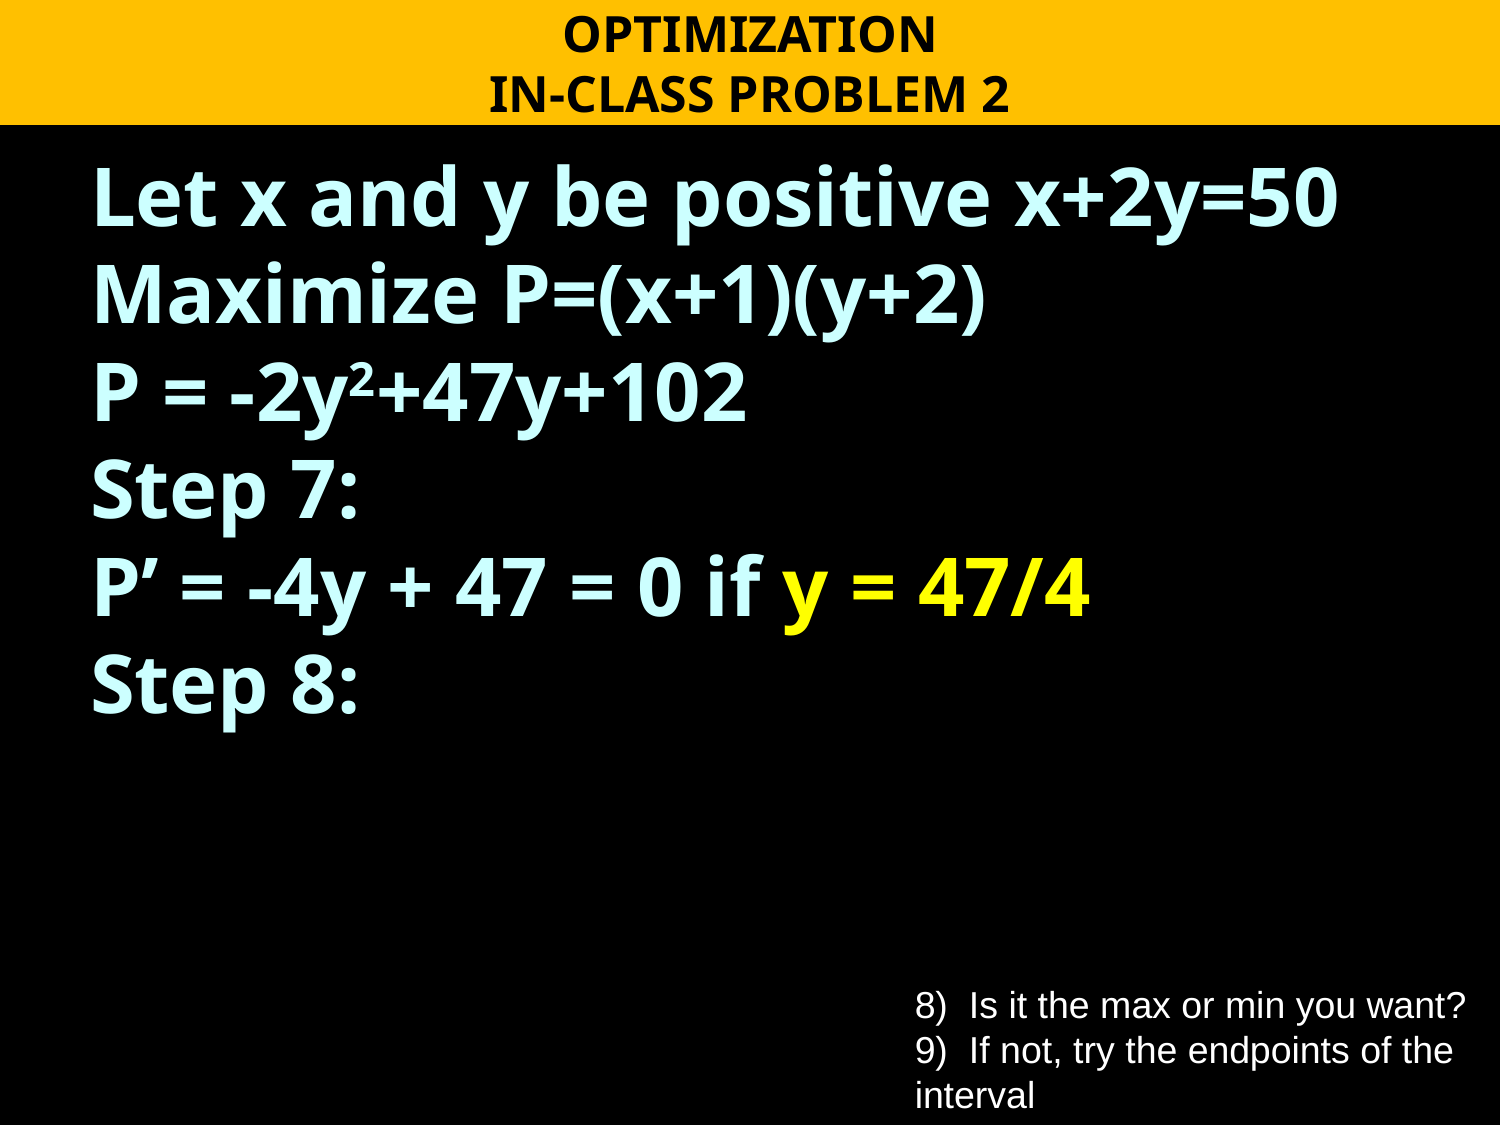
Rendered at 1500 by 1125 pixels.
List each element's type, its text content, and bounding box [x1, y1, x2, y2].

list Let x and y be positive x+2y=50 Maximize P=(x+1)(y+2) P = -2y2+47y+102 Step 7: P’ = -4y + 47 = 0 if y = 47/4 Step 8: [75, 137, 1500, 1063]
text_box OPTIMIZATION IN-CLASS PROBLEM 2 [0, 0, 1500, 125]
text_box 8) Is it the max or min you want? 9) If not, try the endpoints of the interval [824, 973, 1500, 1124]
